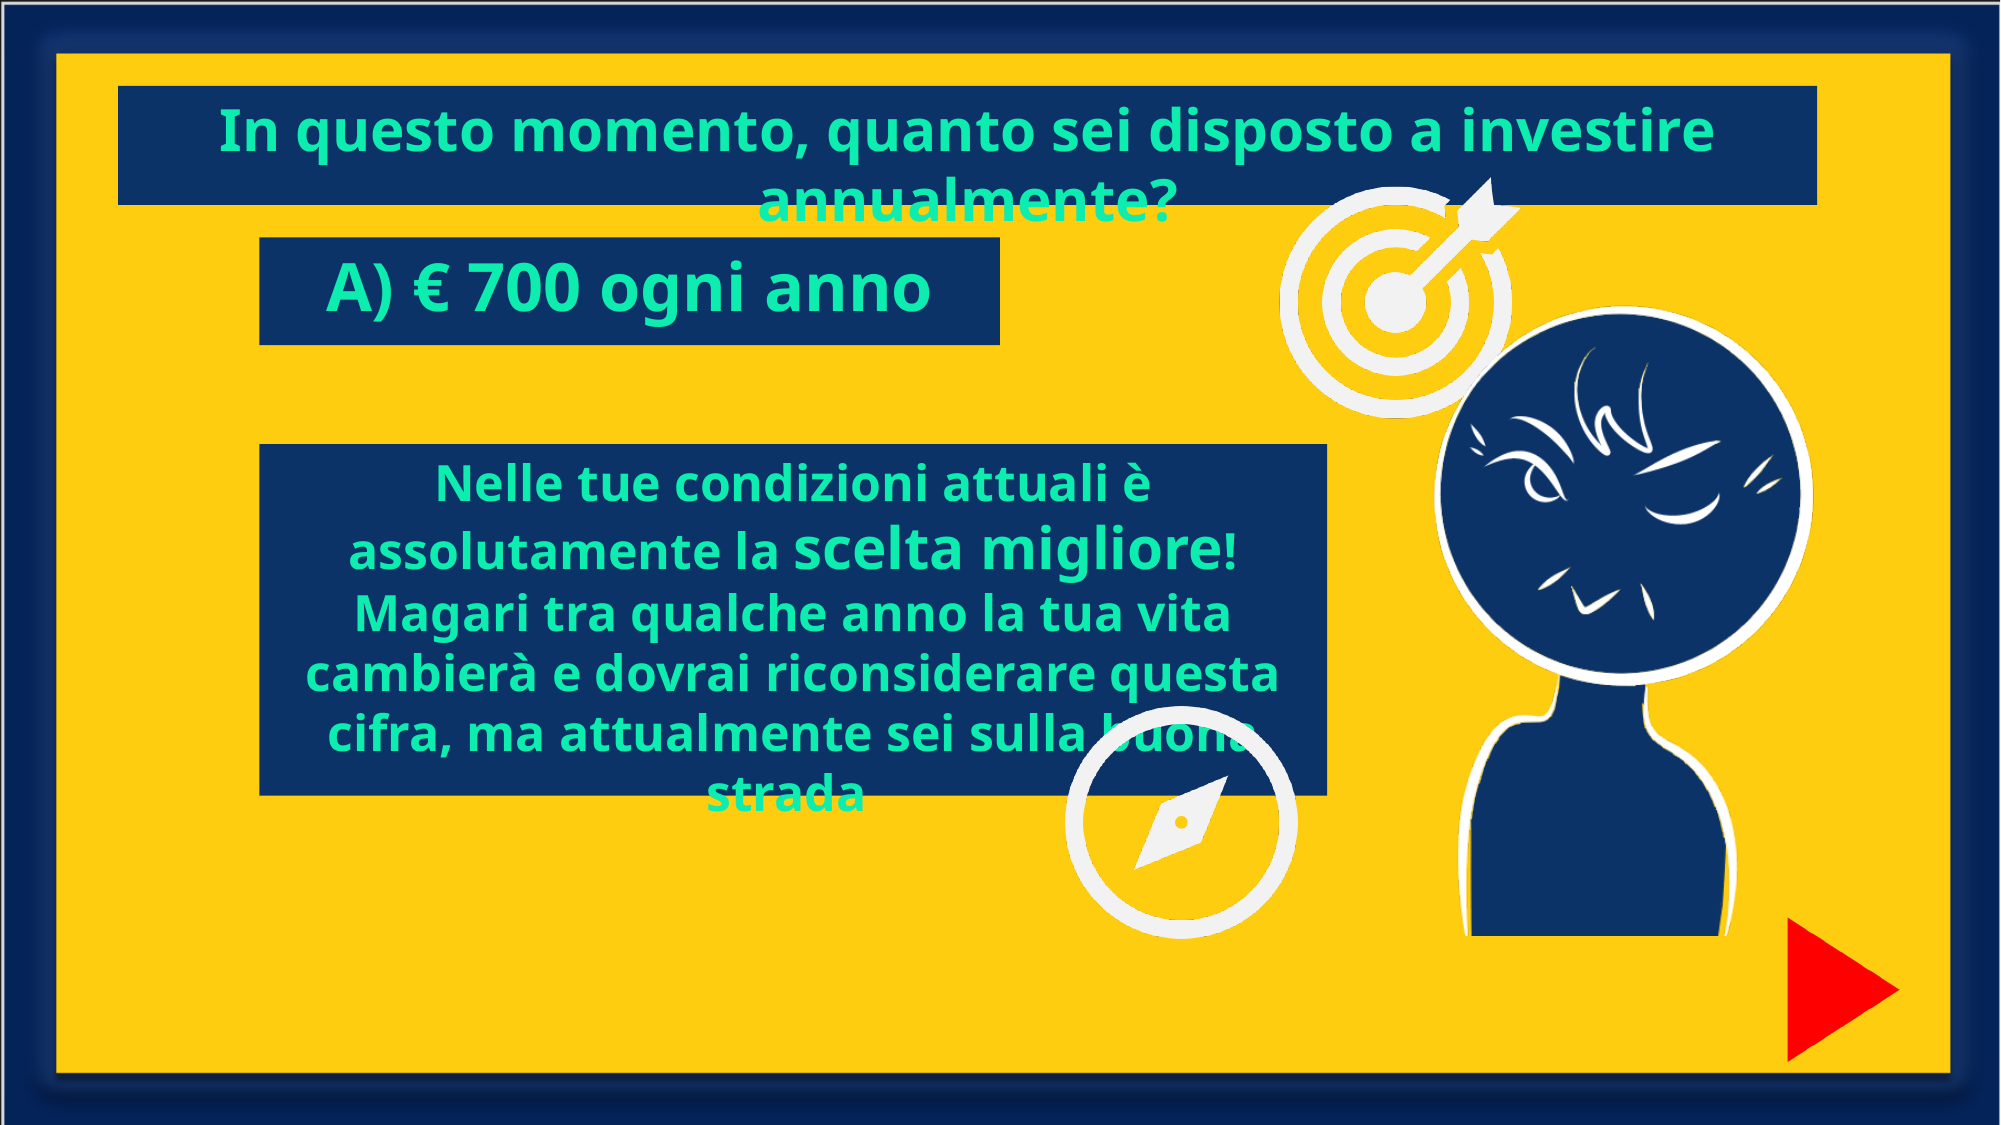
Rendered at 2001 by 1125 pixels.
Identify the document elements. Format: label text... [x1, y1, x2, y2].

picture [0, 0, 2001, 1125]
text_box In questo momento, quanto sei disposto a investire annualmente? [118, 85, 1818, 205]
text_box Nelle tue condizioni attuali è assolutamente la scelta migliore! Magari tra qualche anno la tua vita cambierà e dovrai riconsiderare questa cifra, ma attualmente sei sulla buona strada [259, 444, 1305, 796]
text_box A) € 700 ogni anno [259, 237, 1000, 346]
